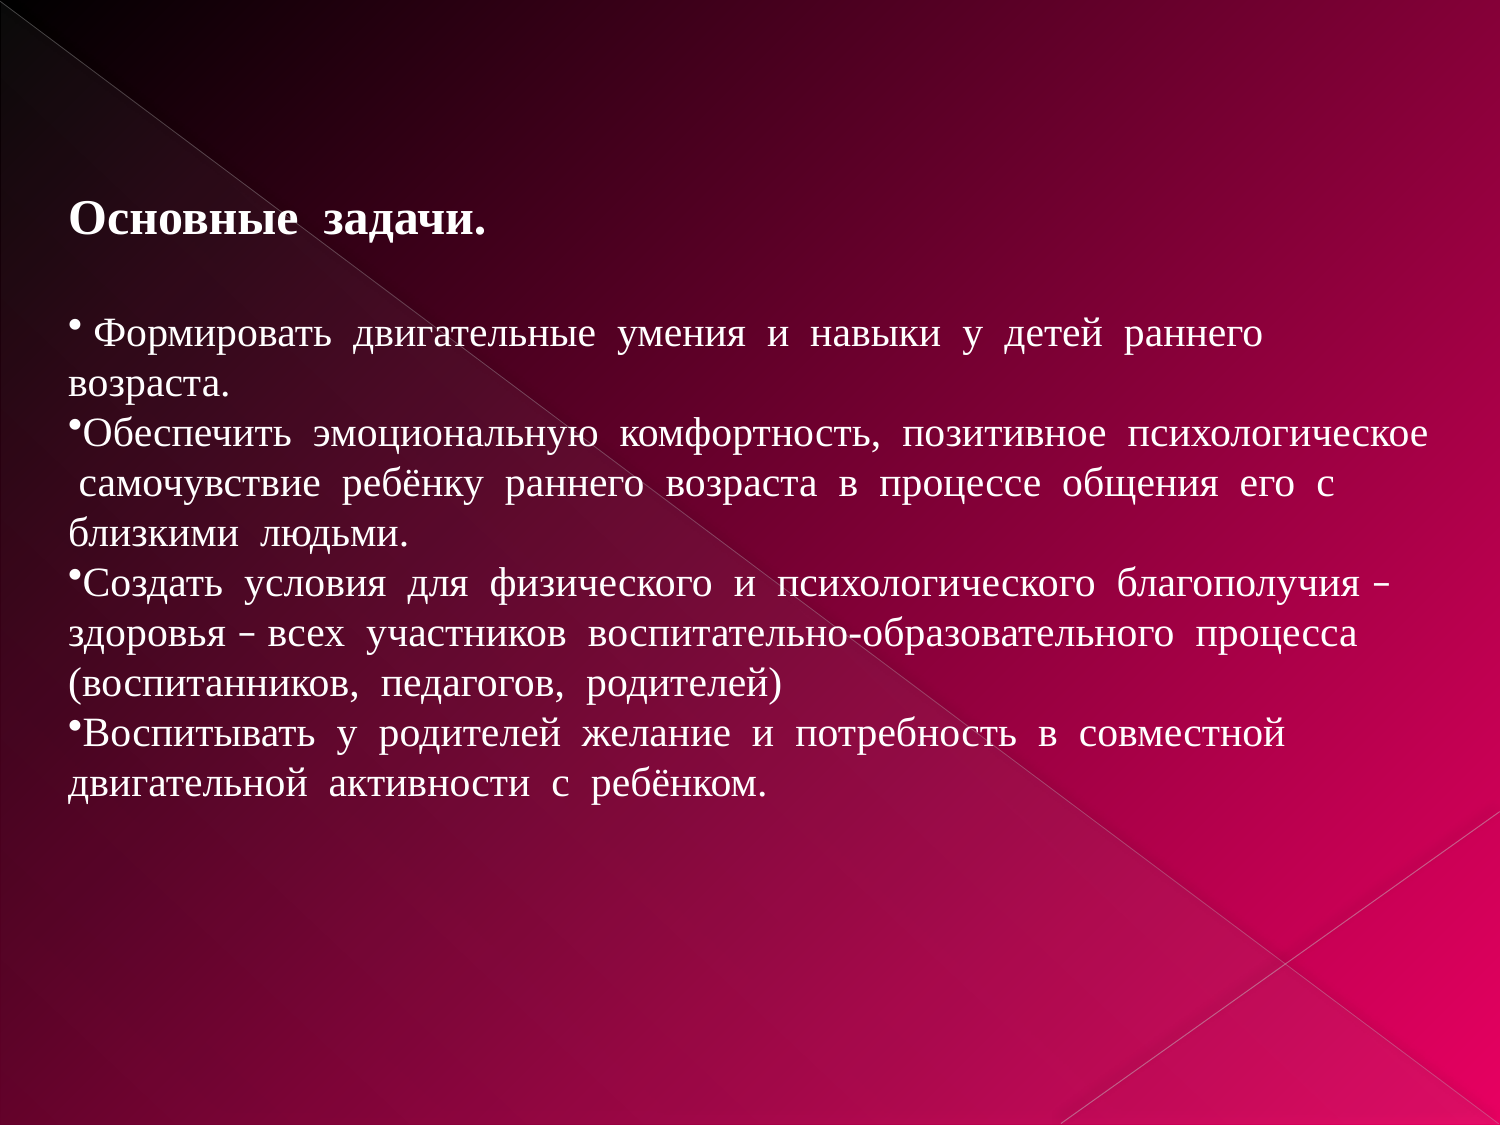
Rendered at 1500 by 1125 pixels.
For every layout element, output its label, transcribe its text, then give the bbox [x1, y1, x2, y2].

text_box Основные задачи. Формировать двигательные умения и навыки у детей раннего возраста. Обеспечить эмоциональную комфортность, позитивное психологическое самочувствие ребёнку раннего возраста в процессе общения его с близкими людьми. Создать условия для физического и психологического благополучия – здоровья – всех участников воспитательно-образовательного процесса (воспитанников, педагогов, родителей) Воспитывать у родителей желание и потребность в совместной двигательной активности с ребёнком. [53, 177, 1447, 813]
